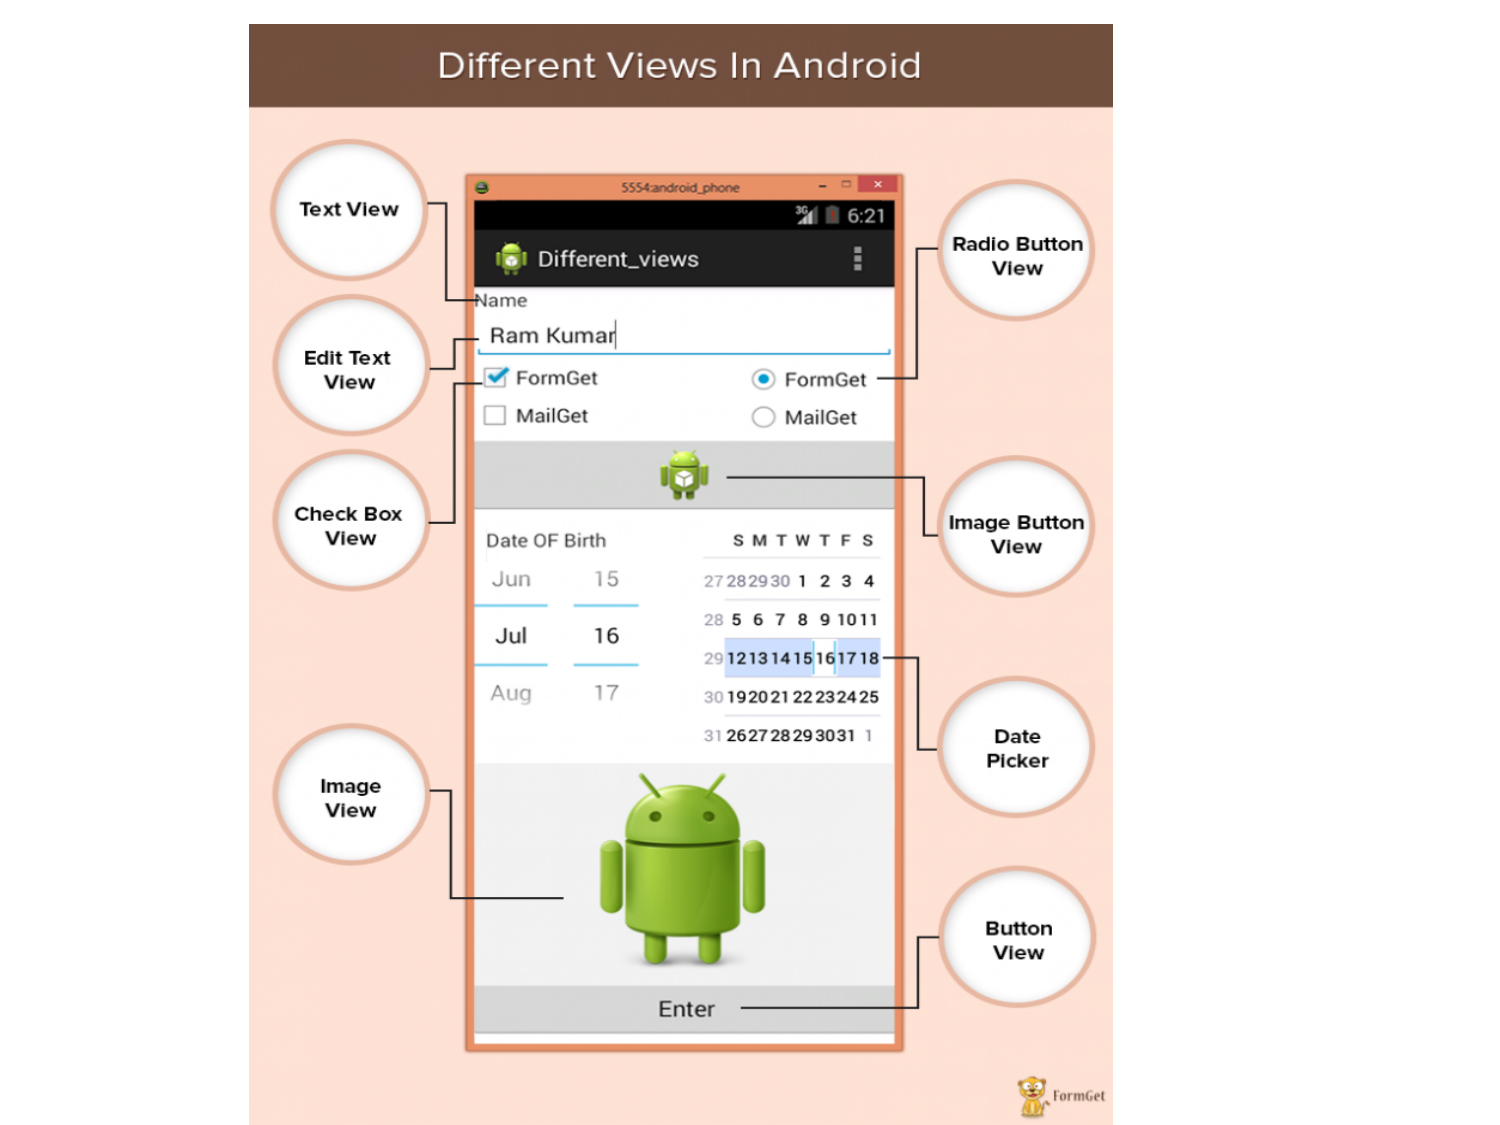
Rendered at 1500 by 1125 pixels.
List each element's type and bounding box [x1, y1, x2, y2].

list [249, 24, 1113, 1125]
